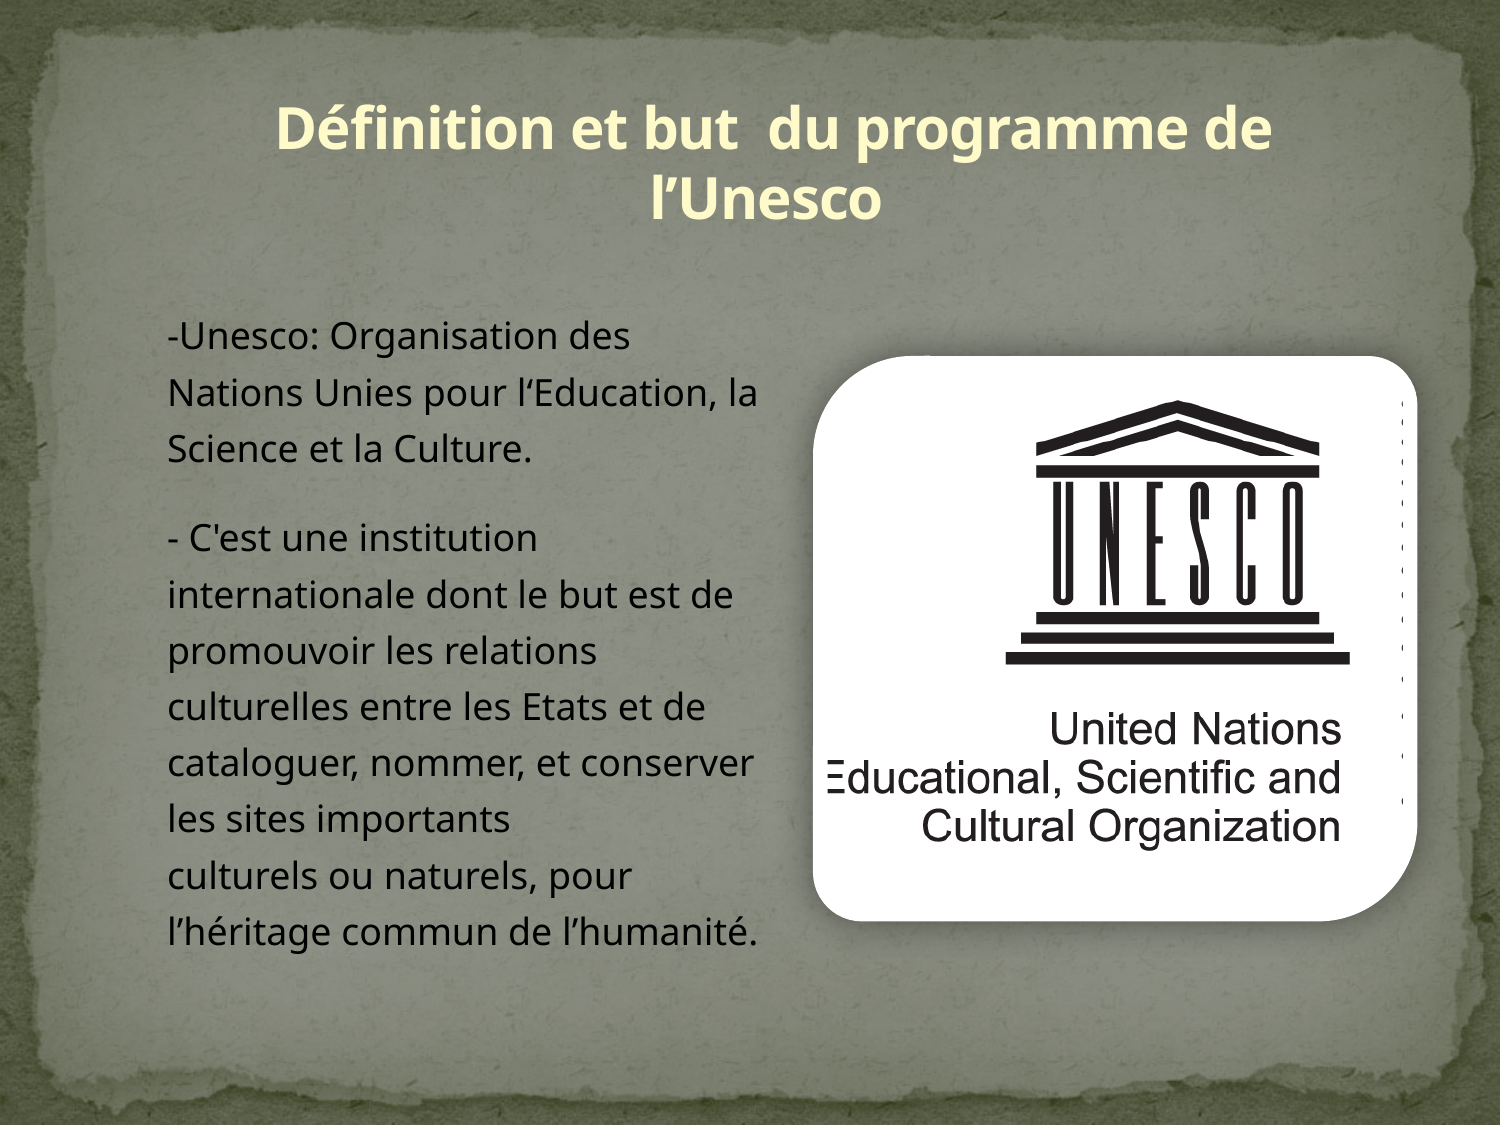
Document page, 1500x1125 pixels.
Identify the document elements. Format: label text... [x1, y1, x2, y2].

title Définition et but du programme de l’Unesco [187, 70, 1360, 246]
list -Unesco: Organisation des Nations Unies pour l‘Education, la Science et la Culture. - C'est une institution internationale dont le but est de promouvoir les relations culturelles entre les Etats et de cataloguer, nommer, et conserver les sites importants culturels ou naturels, pour l’héritage commun de l’humanité. [152, 269, 786, 985]
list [823, 366, 1410, 913]
